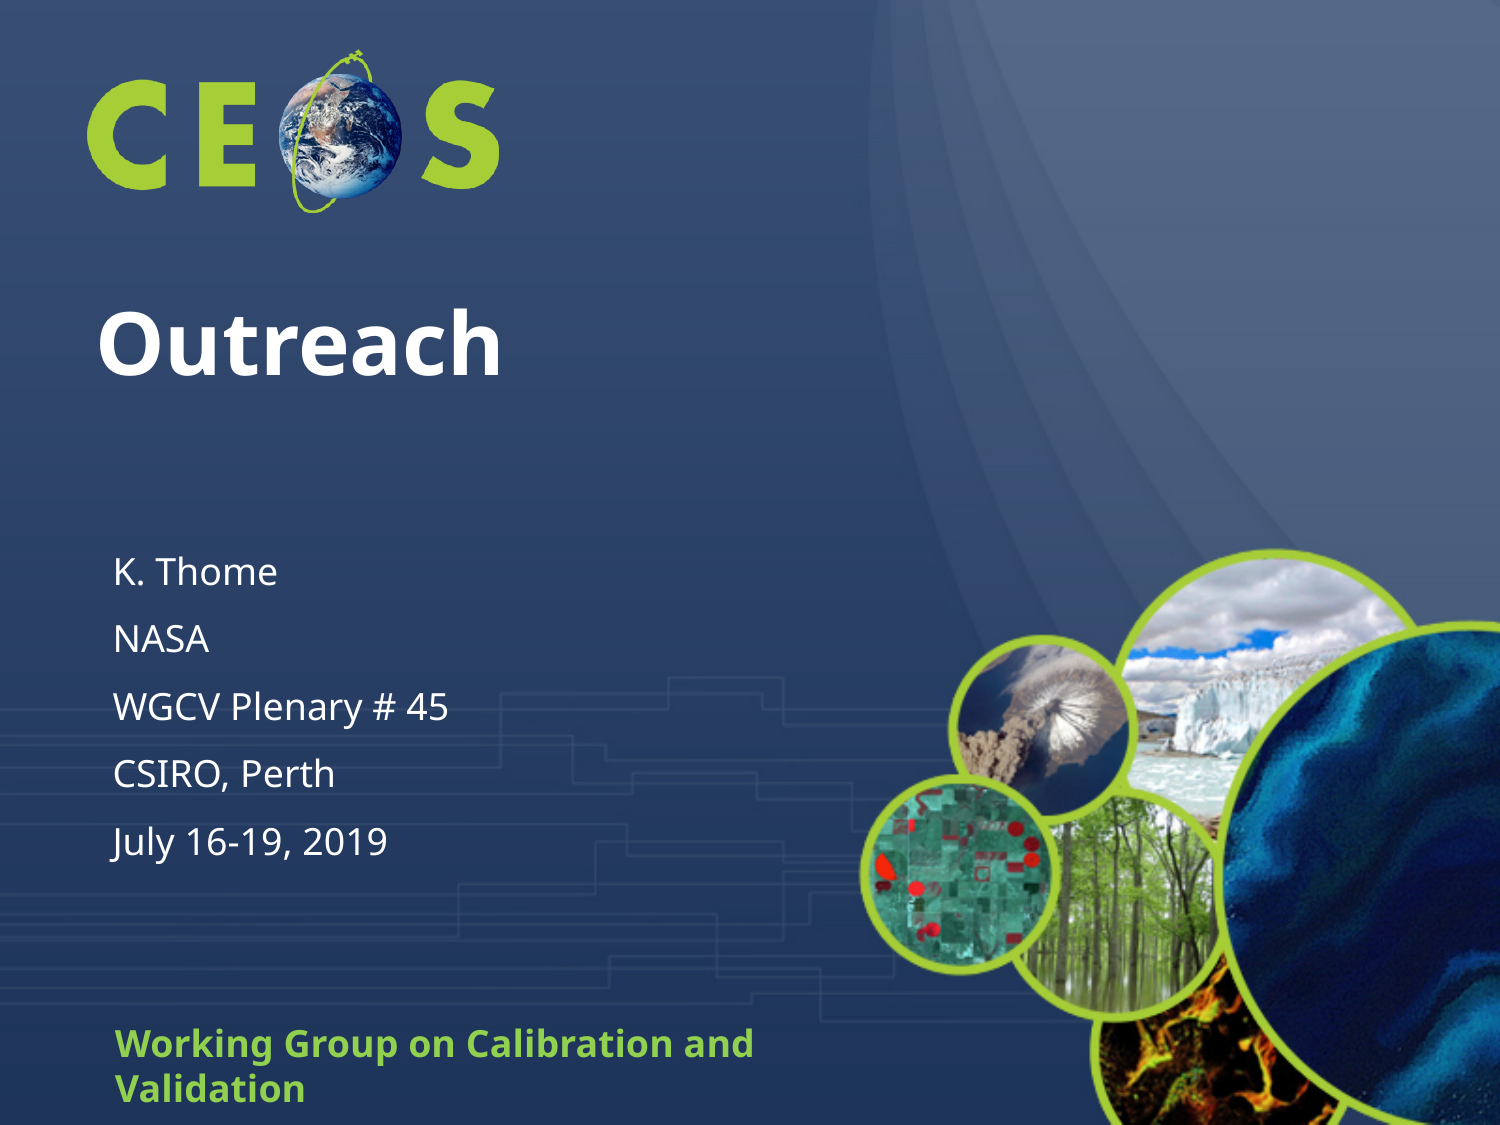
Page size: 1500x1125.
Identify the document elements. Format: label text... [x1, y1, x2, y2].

text_box K. Thome NASA WGCV Plenary # 45 CSIRO, Perth July 16-19, 2019 [112, 524, 902, 942]
title Outreach [94, 287, 1338, 488]
picture [1435, 1058, 1443, 1065]
picture [0, 0, 1500, 1125]
